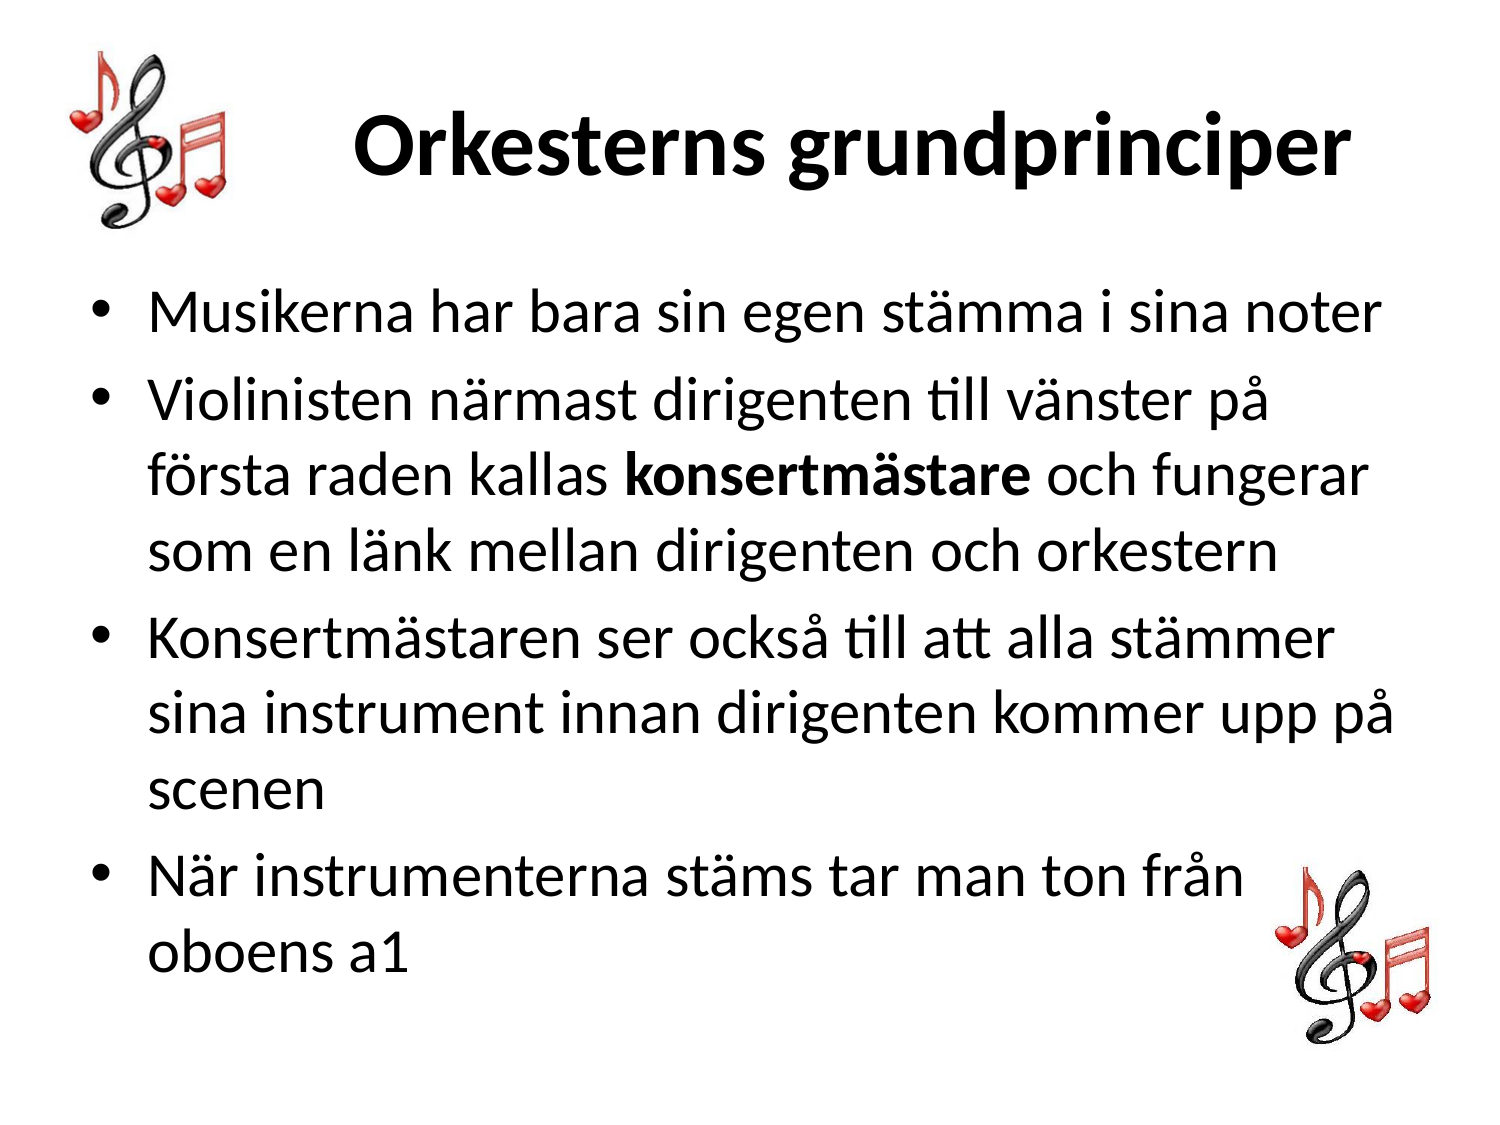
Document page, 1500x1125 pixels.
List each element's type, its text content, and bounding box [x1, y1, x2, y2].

title Orkesterns grundprinciper [260, 45, 1425, 233]
picture [41, 30, 255, 245]
list Musikerna har bara sin egen stämma i sina noter Violinisten närmast dirigenten till vänster på första raden kallas konsertmästare och fungerar som en länk mellan dirigenten och orkestern Konsertmästaren ser också till att alla stämmer sina instrument innan dirigenten kommer upp på scenen När instrumenterna stäms tar man ton från oboens a1 [75, 262, 1425, 1005]
picture [1245, 845, 1459, 1059]
